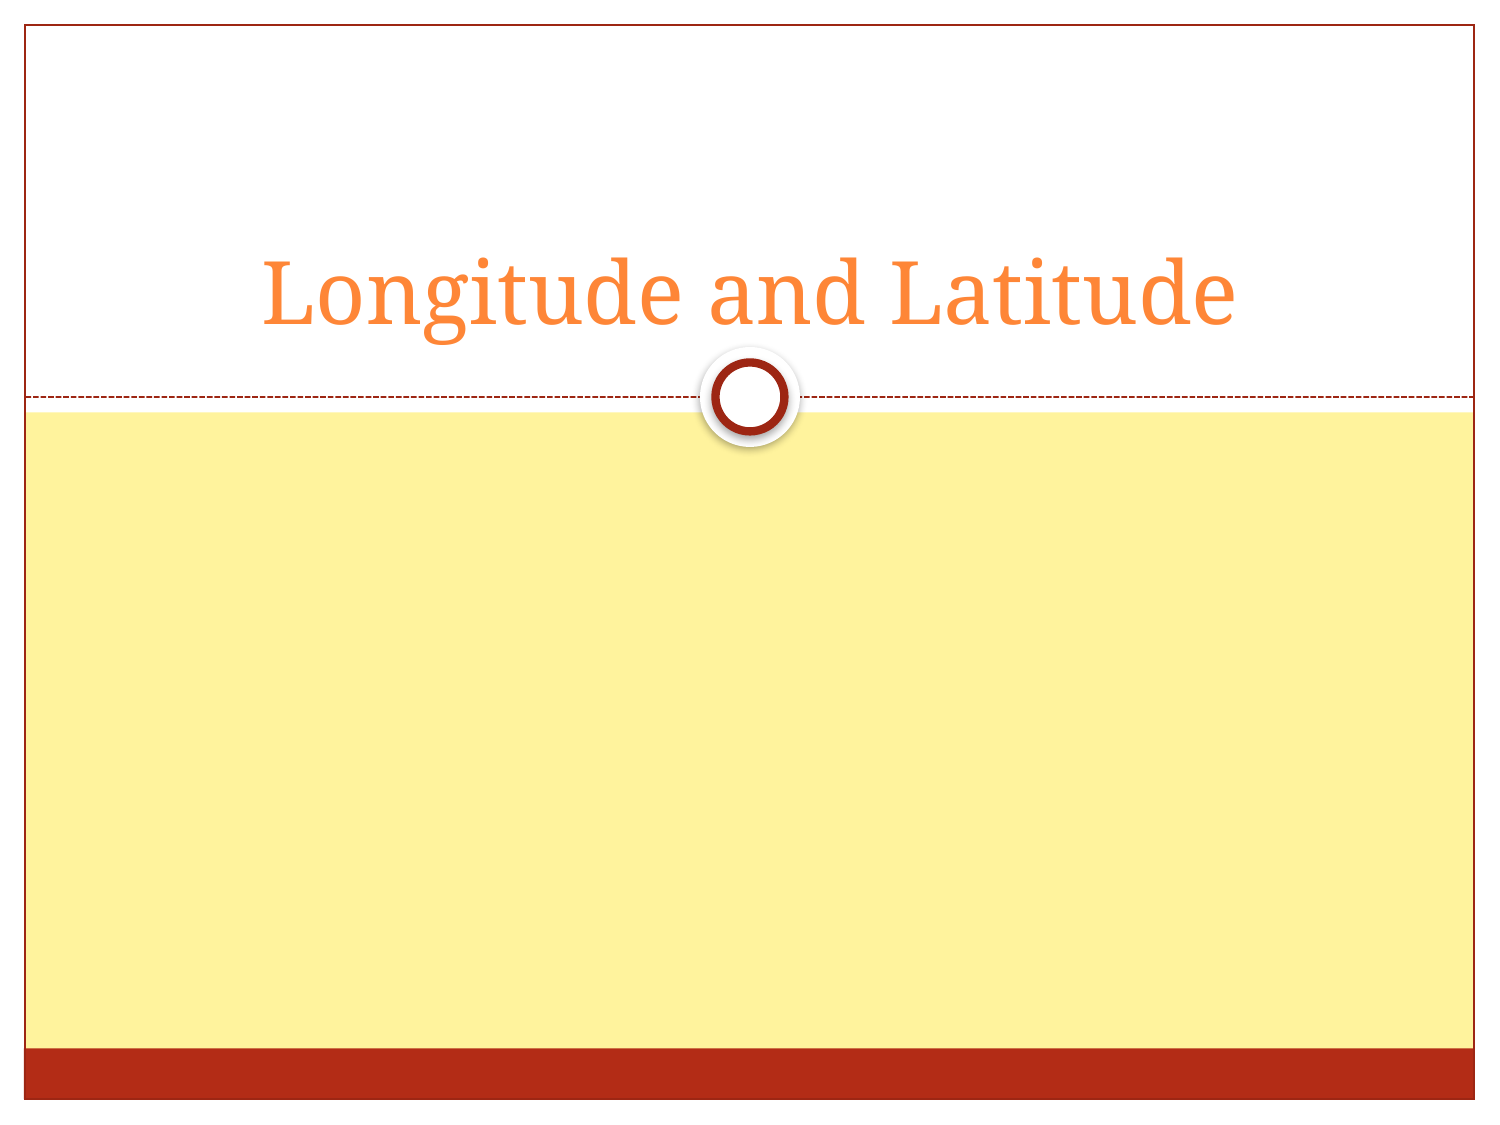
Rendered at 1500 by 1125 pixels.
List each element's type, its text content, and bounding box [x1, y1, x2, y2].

title Longitude and Latitude [112, 62, 1388, 350]
